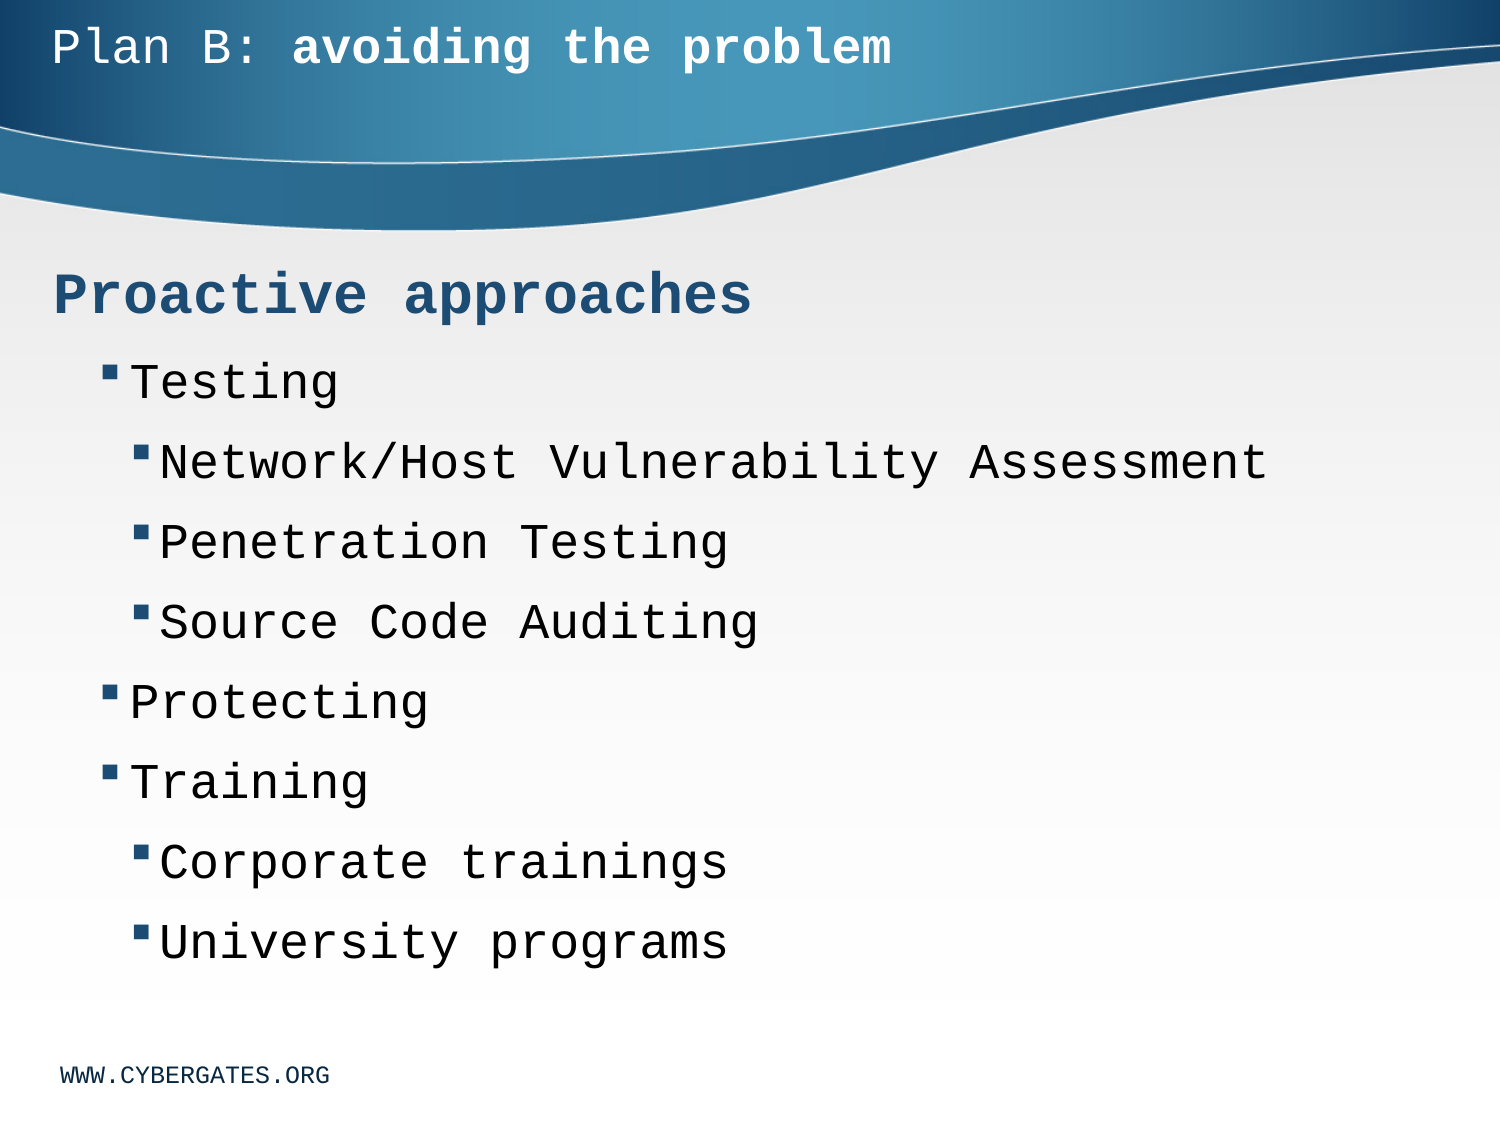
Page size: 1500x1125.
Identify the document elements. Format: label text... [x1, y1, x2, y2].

text_box Proactive approaches [53, 260, 1390, 320]
title Plan B: avoiding the problem [51, 10, 1390, 110]
footer WWW.CYBERGATES.ORG [45, 1051, 1452, 1093]
text_box Testing Network/Host Vulnerability Assessment Penetration Testing Source Code Auditing Protecting Training Corporate trainings University programs [52, 341, 1390, 1051]
picture [0, 0, 1500, 1125]
